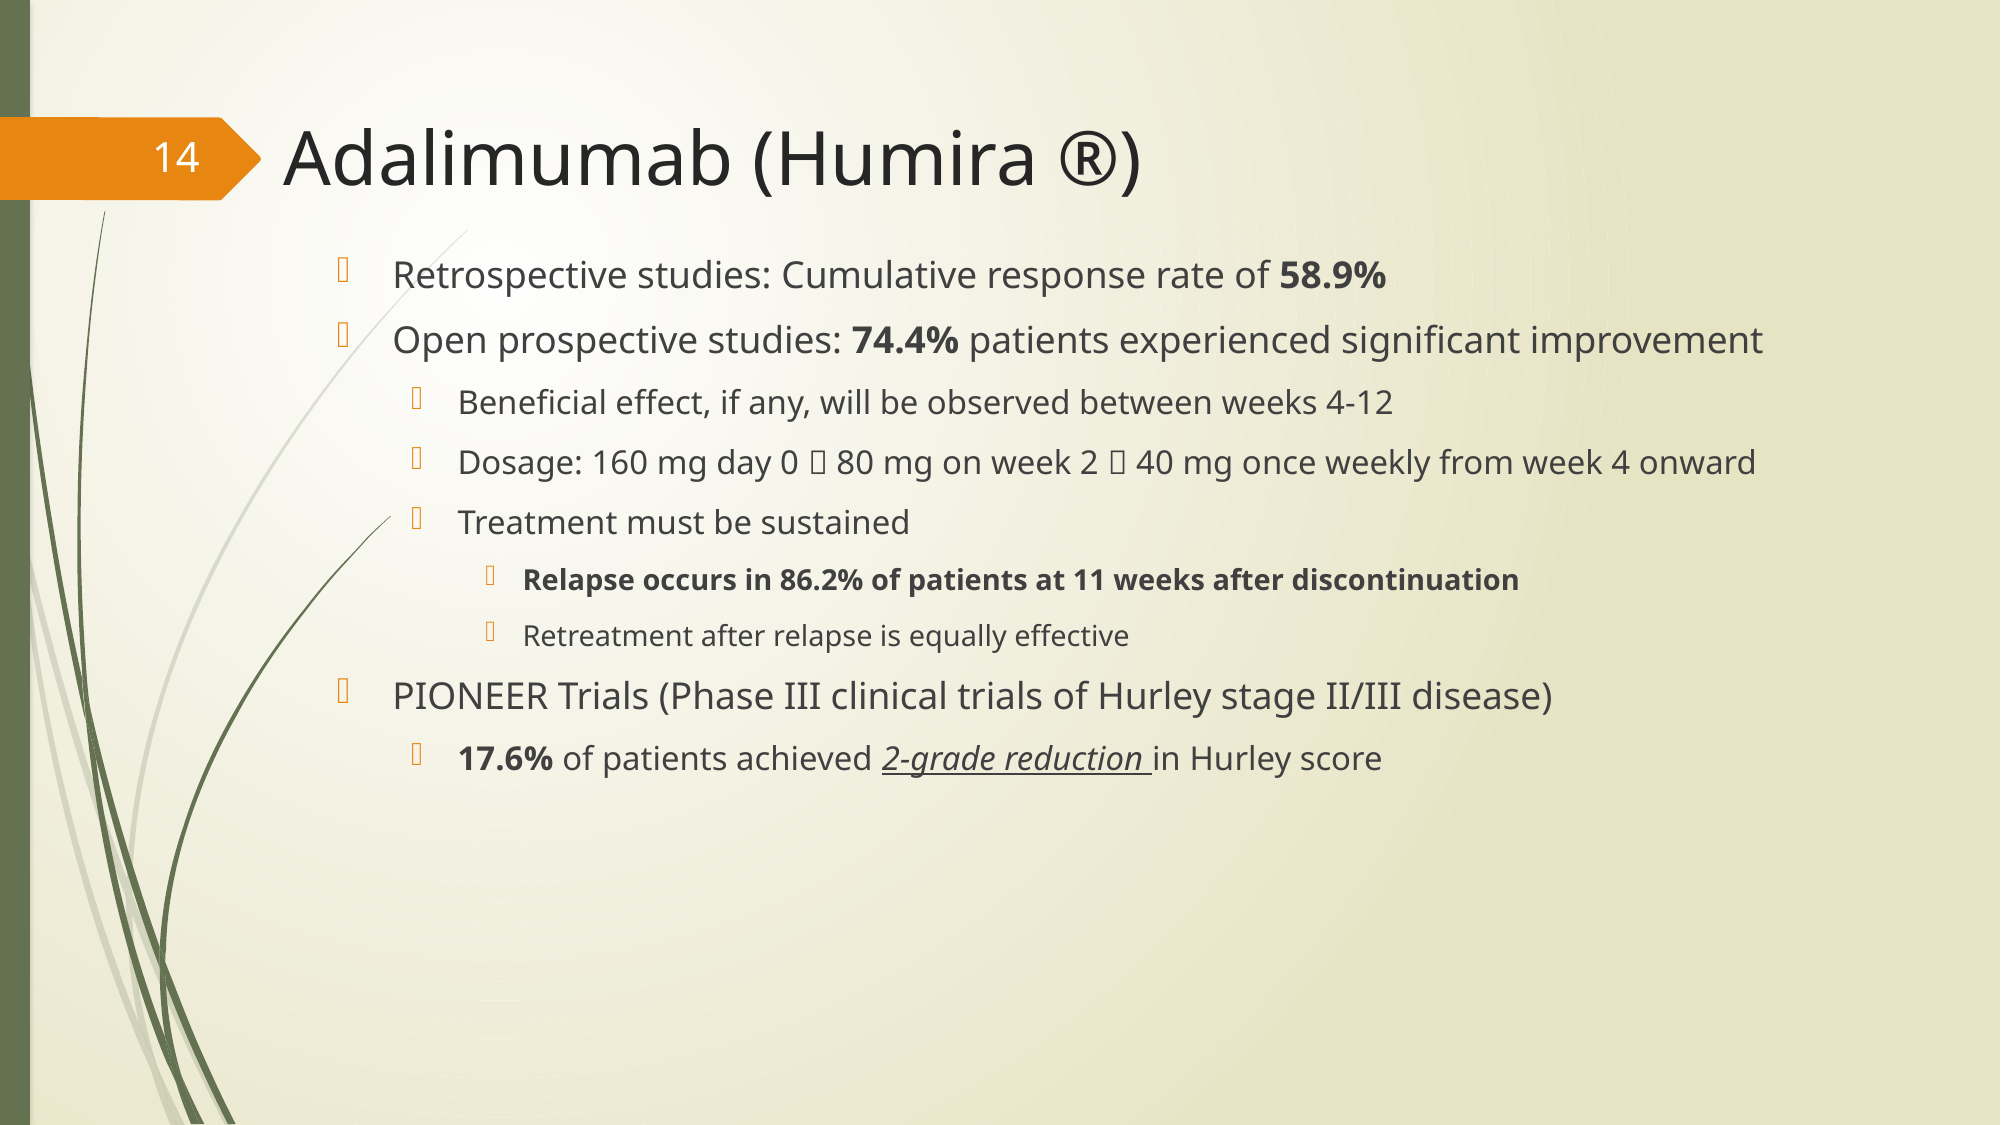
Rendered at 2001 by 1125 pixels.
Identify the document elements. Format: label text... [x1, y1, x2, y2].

title Adalimumab (Humira ®) [269, 102, 1731, 313]
list Retrospective studies: Cumulative response rate of 58.9% Open prospective studies: 74.4% patients experienced significant improvement Beneficial effect, if any, will be observed between weeks 4-12 Dosage: 160 mg day 0  80 mg on week 2  40 mg once weekly from week 4 onward Treatment must be sustained Relapse occurs in 86.2% of patients at 11 weeks after discontinuation Retreatment after relapse is equally effective PIONEER Trials (Phase III clinical trials of Hurley stage II/III disease) 17.6% of patients achieved 2-grade reduction in Hurley score [321, 243, 1785, 864]
slide_number 14 [87, 129, 216, 190]
